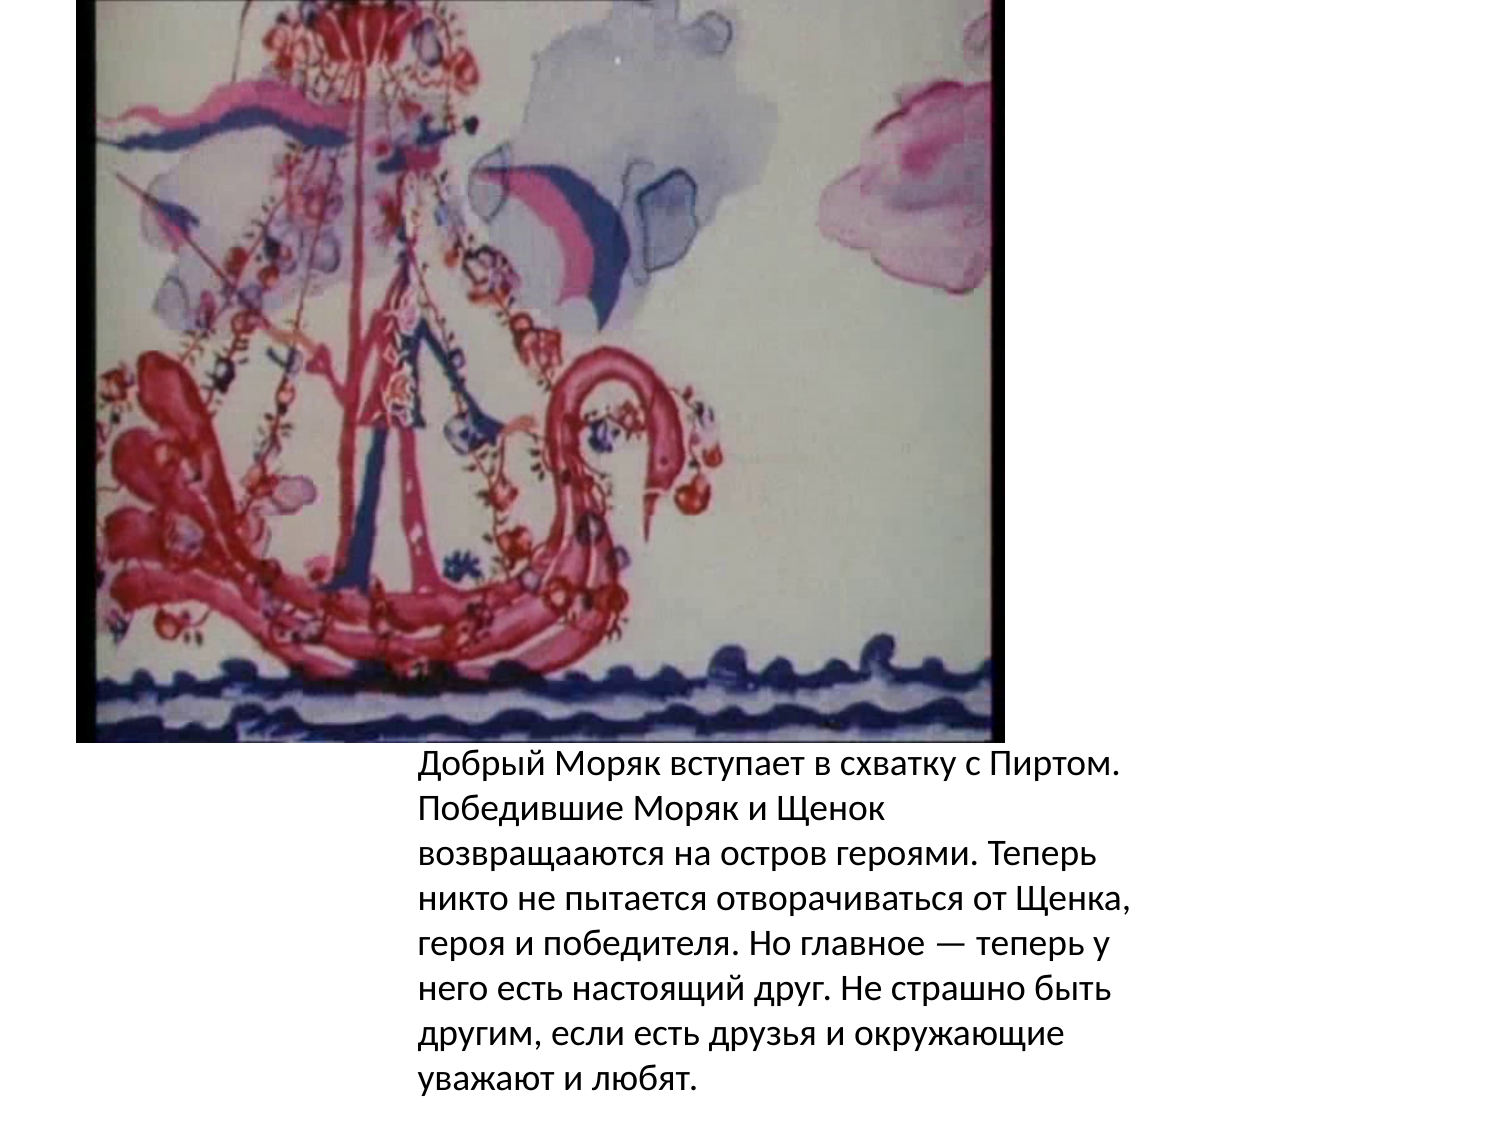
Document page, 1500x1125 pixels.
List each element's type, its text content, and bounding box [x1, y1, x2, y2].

text_box Добрый Моряк вступает в схватку с Пиртом. Победившие Моряк и Щенок возвращааются на остров героями. Теперь никто не пытается отворачиваться от Щенка, героя и победителя. Но главное — теперь у него есть настоящий друг. Не страшно быть другим, если есть друзья и окружающие уважают и любят. [402, 730, 1153, 1106]
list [76, 0, 1005, 743]
